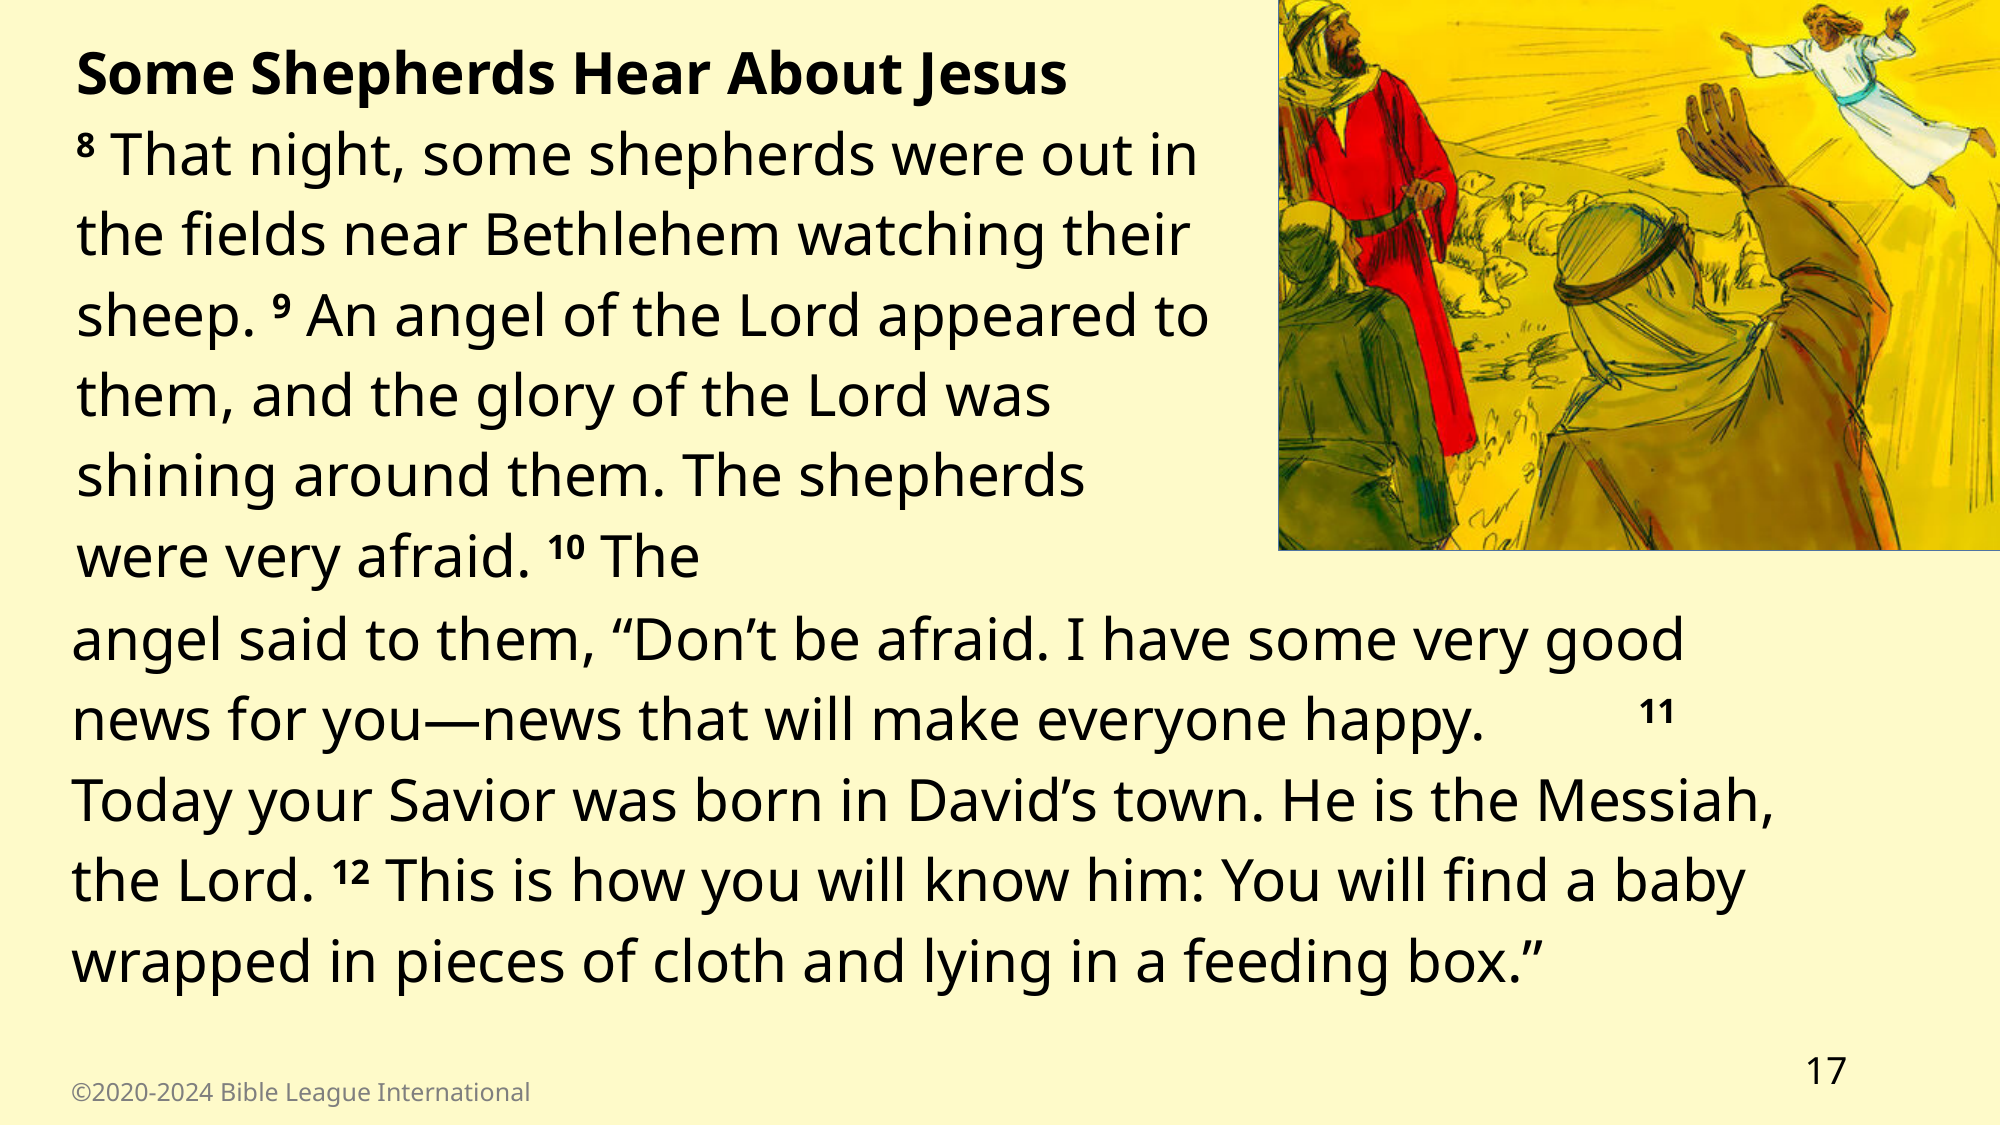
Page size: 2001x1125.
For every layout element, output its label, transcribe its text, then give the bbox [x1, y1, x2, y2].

picture [1279, 0, 2000, 550]
text_box Some Shepherds Hear About Jesus 8 That night, some shepherds were out in the fields near Bethlehem watching their sheep. 9 An angel of the Lord appeared to them, and the glory of the Lord was shining around them. The shepherds were very afraid. 10 The [61, 10, 1242, 576]
slide_number ‹#› [1412, 1042, 1863, 1103]
text_box angel said to them, “Don’t be afraid. I have some very good news for you—news that will make everyone happy. 11 Today your Savior was born in David’s town. He is the Messiah, the Lord. 12 This is how you will know him: You will find a baby wrapped in pieces of cloth and lying in a feeding box.” [56, 576, 1858, 1009]
text_box ©2020-2024 Bible League International [56, 1068, 1056, 1114]
